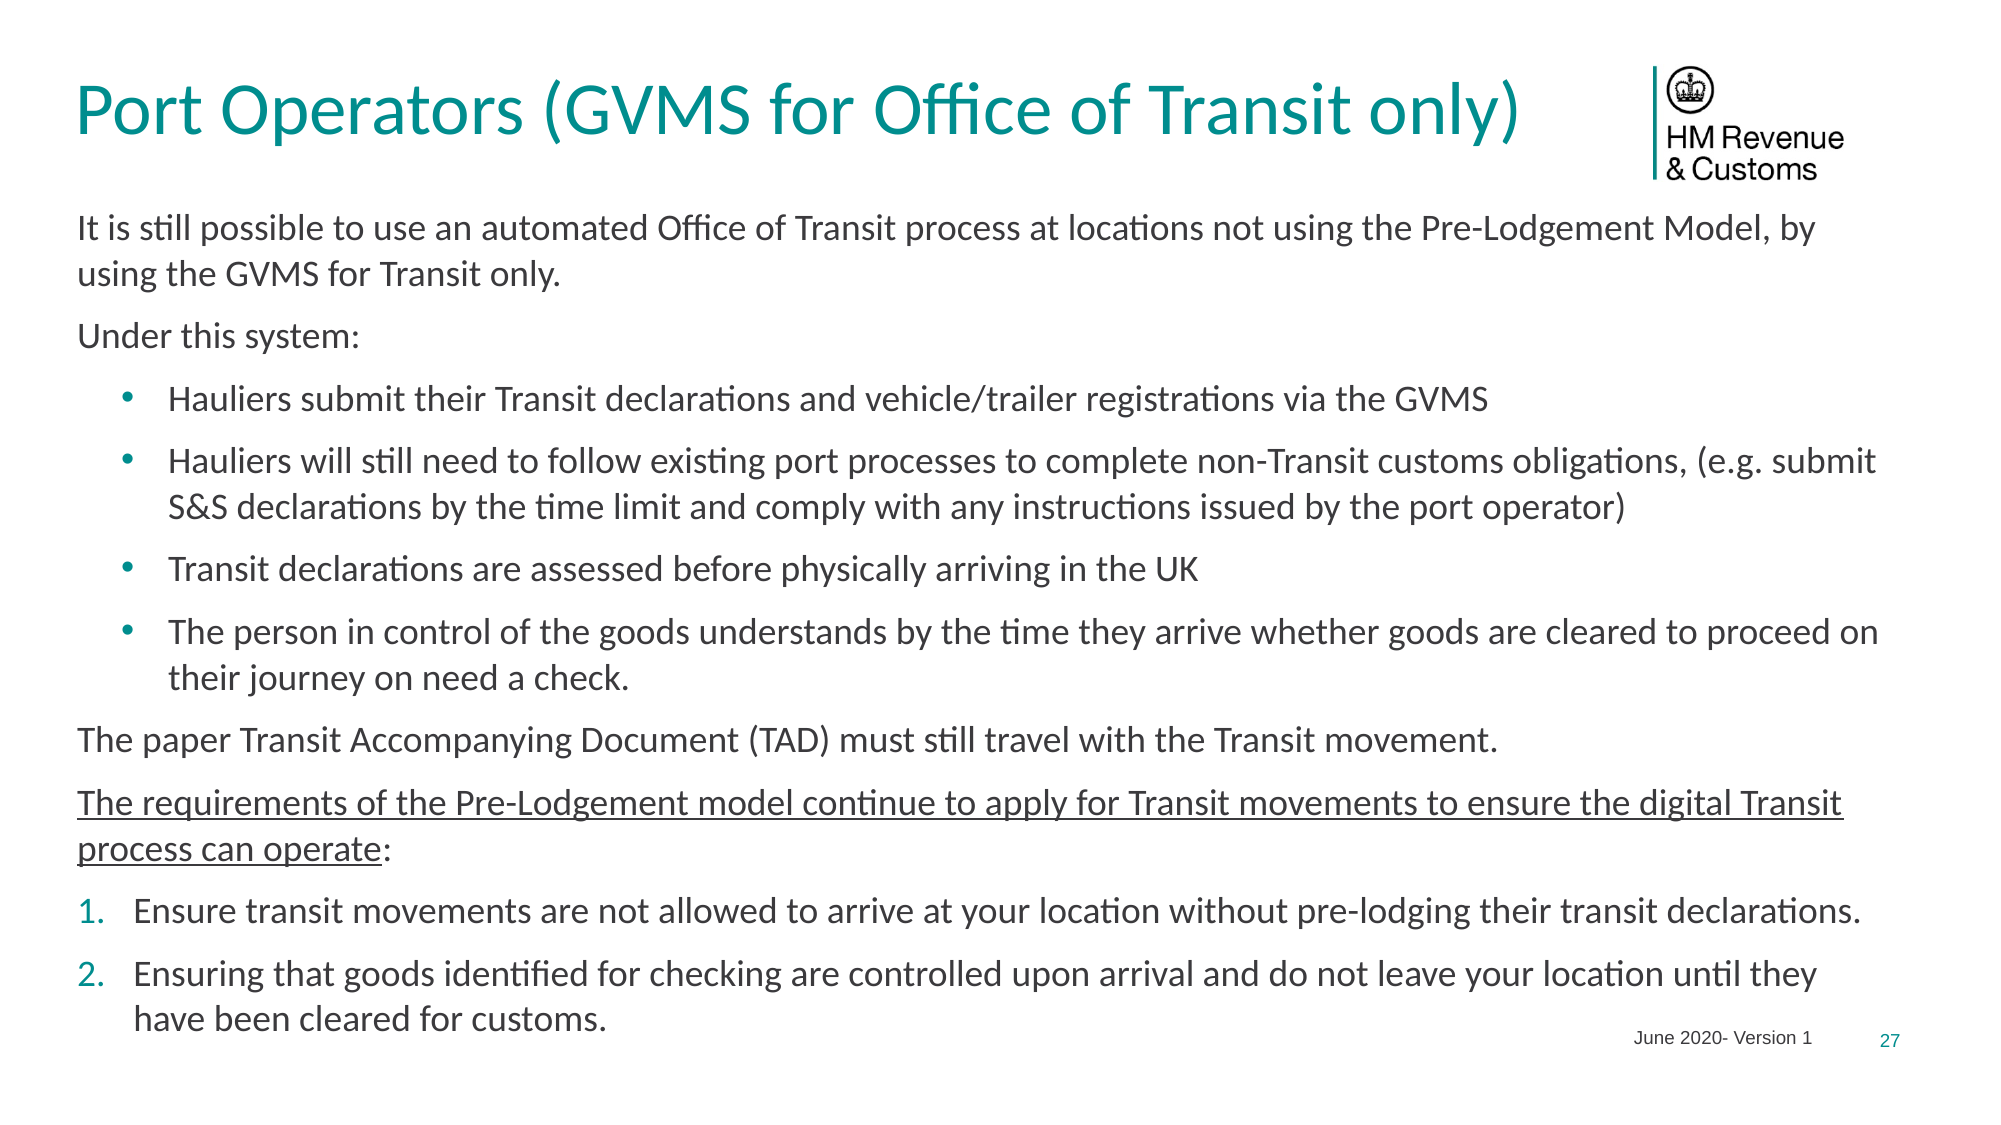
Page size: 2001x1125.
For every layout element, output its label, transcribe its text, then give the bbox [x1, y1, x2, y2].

list It is still possible to use an automated Office of Transit process at locations not using the Pre-Lodgement Model, by using the GVMS for Transit only. Under this system: Hauliers submit their Transit declarations and vehicle/trailer registrations via the GVMS Hauliers will still need to follow existing port processes to complete non-Transit customs obligations, (e.g. submit S&S declarations by the time limit and comply with any instructions issued by the port operator) Transit declarations are assessed before physically arriving in the UK The person in control of the goods understands by the time they arrive whether goods are cleared to proceed on their journey on need a check. The paper Transit Accompanying Document (TAD) must still travel with the Transit movement. The requirements of the Pre-Lodgement model continue to apply for Transit movements to ensure the digital Transit process can operate: Ensure transit movements are not allowed to arrive at your location without pre-lodging their transit declarations. Ensuring that goods identified for checking are controlled upon arrival and do not leave your location until they have been cleared for customs. [77, 202, 1891, 1094]
footer June 2020- Version 1 [708, 1020, 1813, 1055]
slide_number 27 [1850, 1028, 1901, 1052]
title Port Operators (GVMS for Office of Transit only) [75, 66, 1876, 203]
